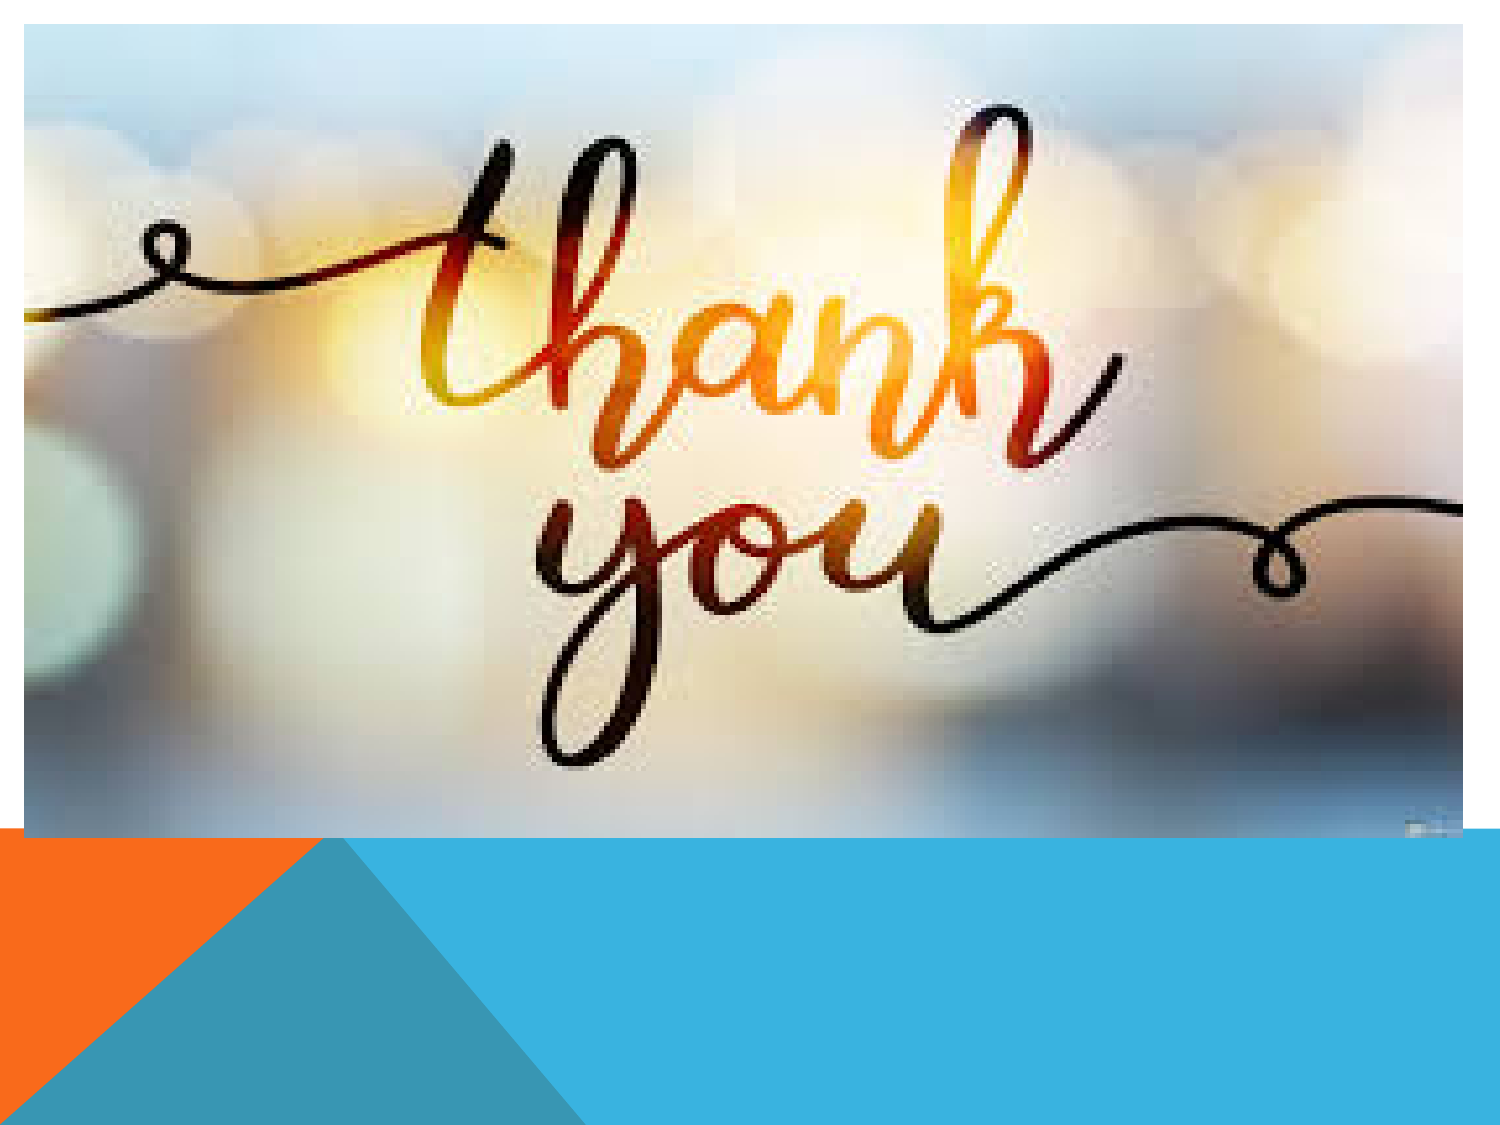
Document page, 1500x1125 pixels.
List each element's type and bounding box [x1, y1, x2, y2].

picture [24, 24, 1463, 838]
